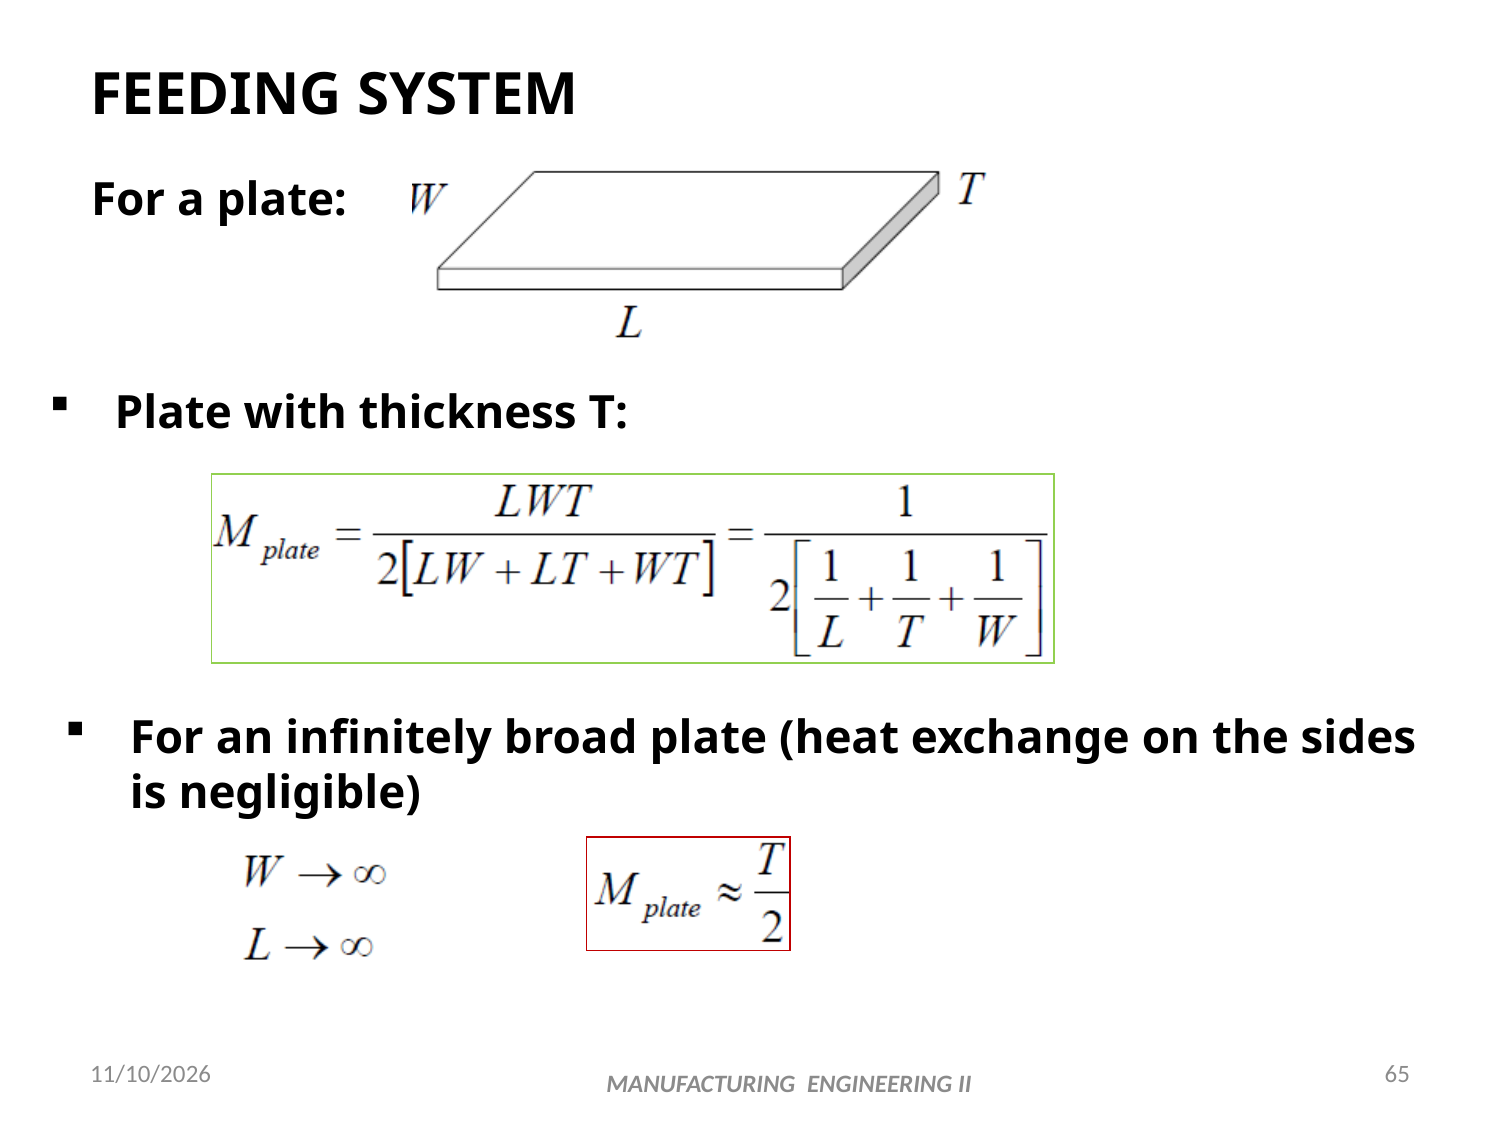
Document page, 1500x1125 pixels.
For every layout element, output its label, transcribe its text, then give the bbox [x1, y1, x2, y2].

picture [412, 162, 991, 351]
footer MANUFACTURING ENGINEERING II [512, 1052, 988, 1113]
picture [587, 837, 790, 951]
title FEEDING SYSTEM [74, 44, 1426, 138]
slide_number 65 [1074, 1042, 1425, 1103]
picture [224, 837, 405, 985]
text_box For an infinitely broad plate (heat exchange on the sides is negligible) [49, 699, 1475, 825]
picture [212, 474, 1054, 663]
text_box Plate with thickness T: [34, 375, 643, 445]
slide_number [75, 1042, 425, 1103]
text_box For a plate: [76, 162, 363, 233]
